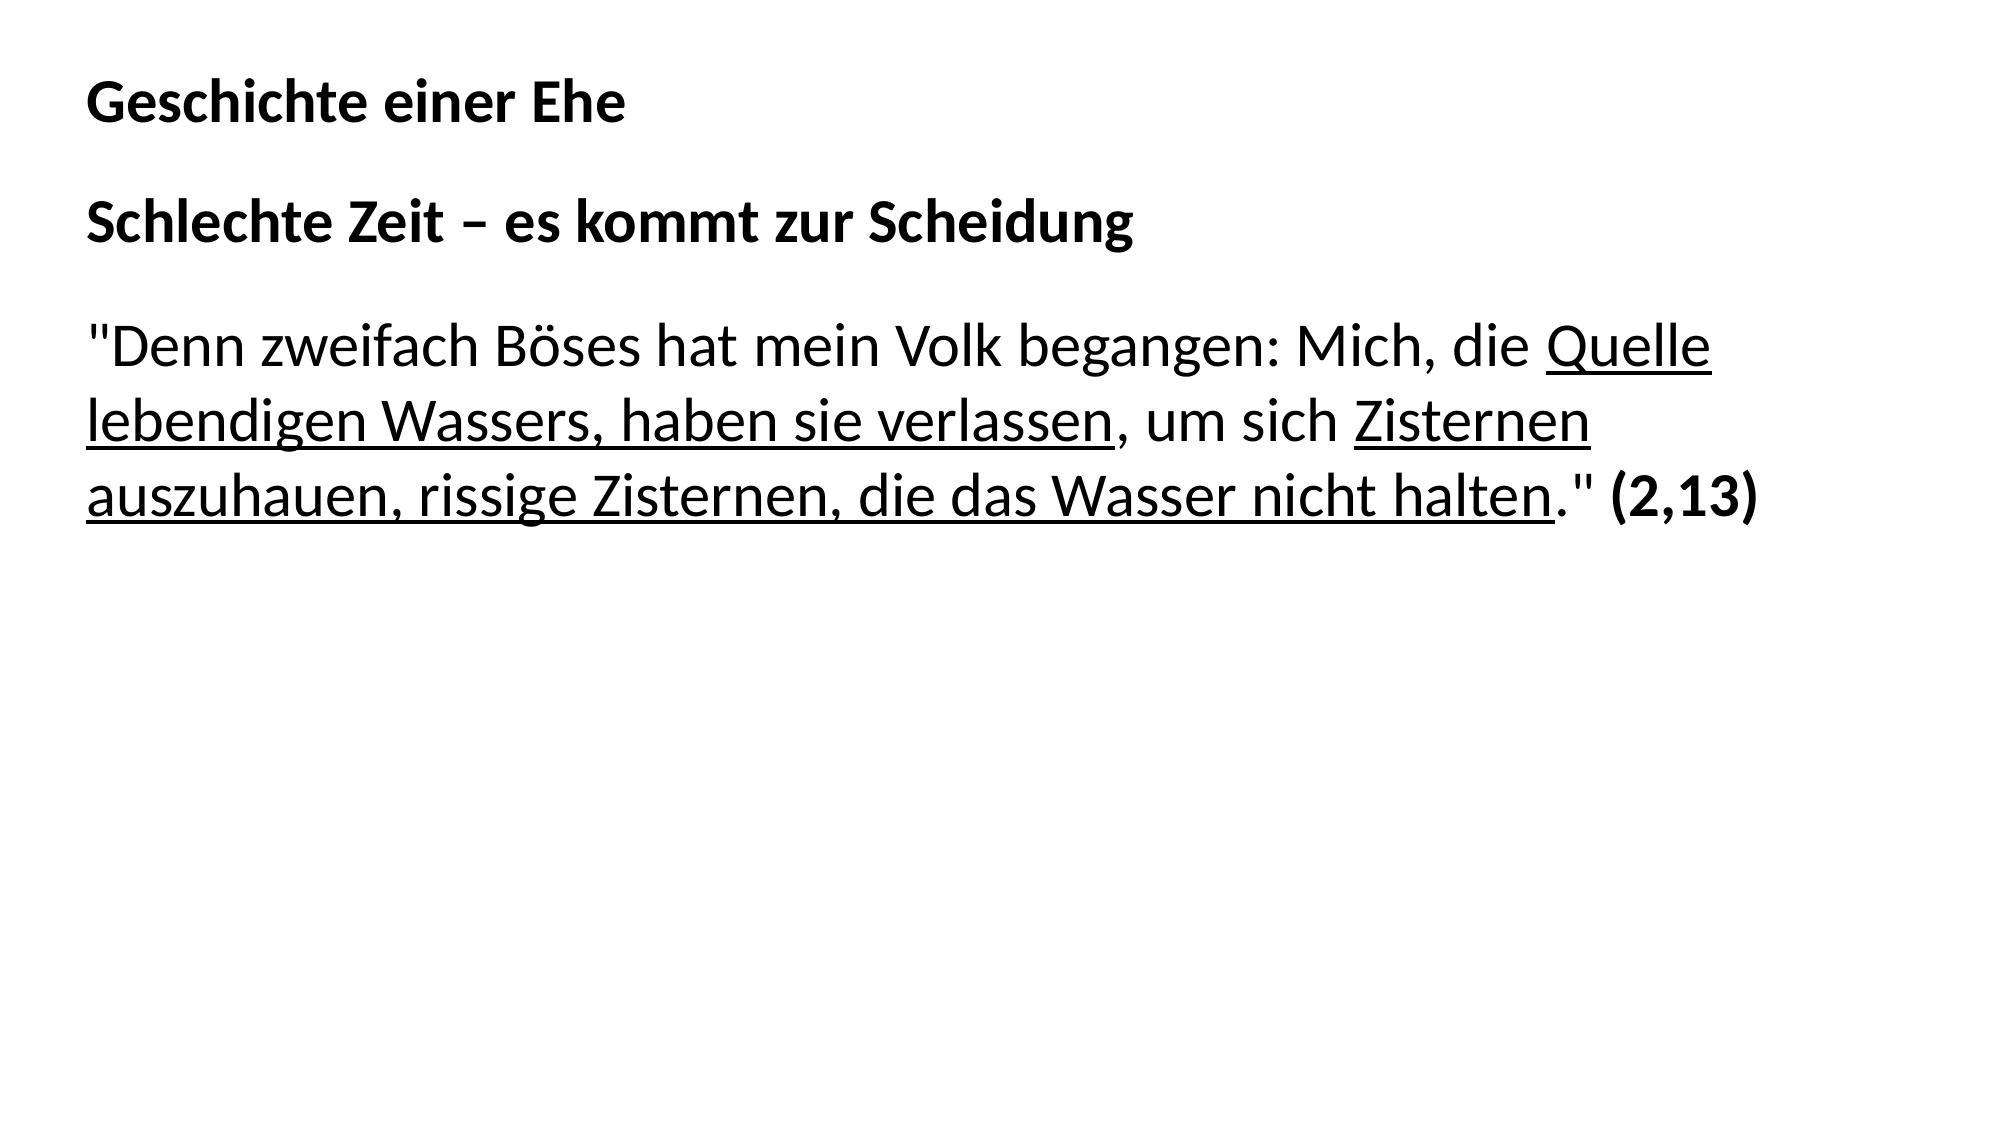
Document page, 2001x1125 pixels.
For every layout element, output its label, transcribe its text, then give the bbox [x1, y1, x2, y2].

text_box "Denn zweifach Böses hat mein Volk begangen: Mich, die Quelle lebendigen Wassers, haben sie verlassen, um sich Zisternen auszuhauen, rissige Zisternen, die das Wasser nicht halten." (2,13) [71, 296, 1880, 537]
text_box Geschichte einer Ehe [71, 52, 1807, 143]
text_box Schlechte Zeit – es kommt zur Scheidung [71, 173, 1241, 263]
